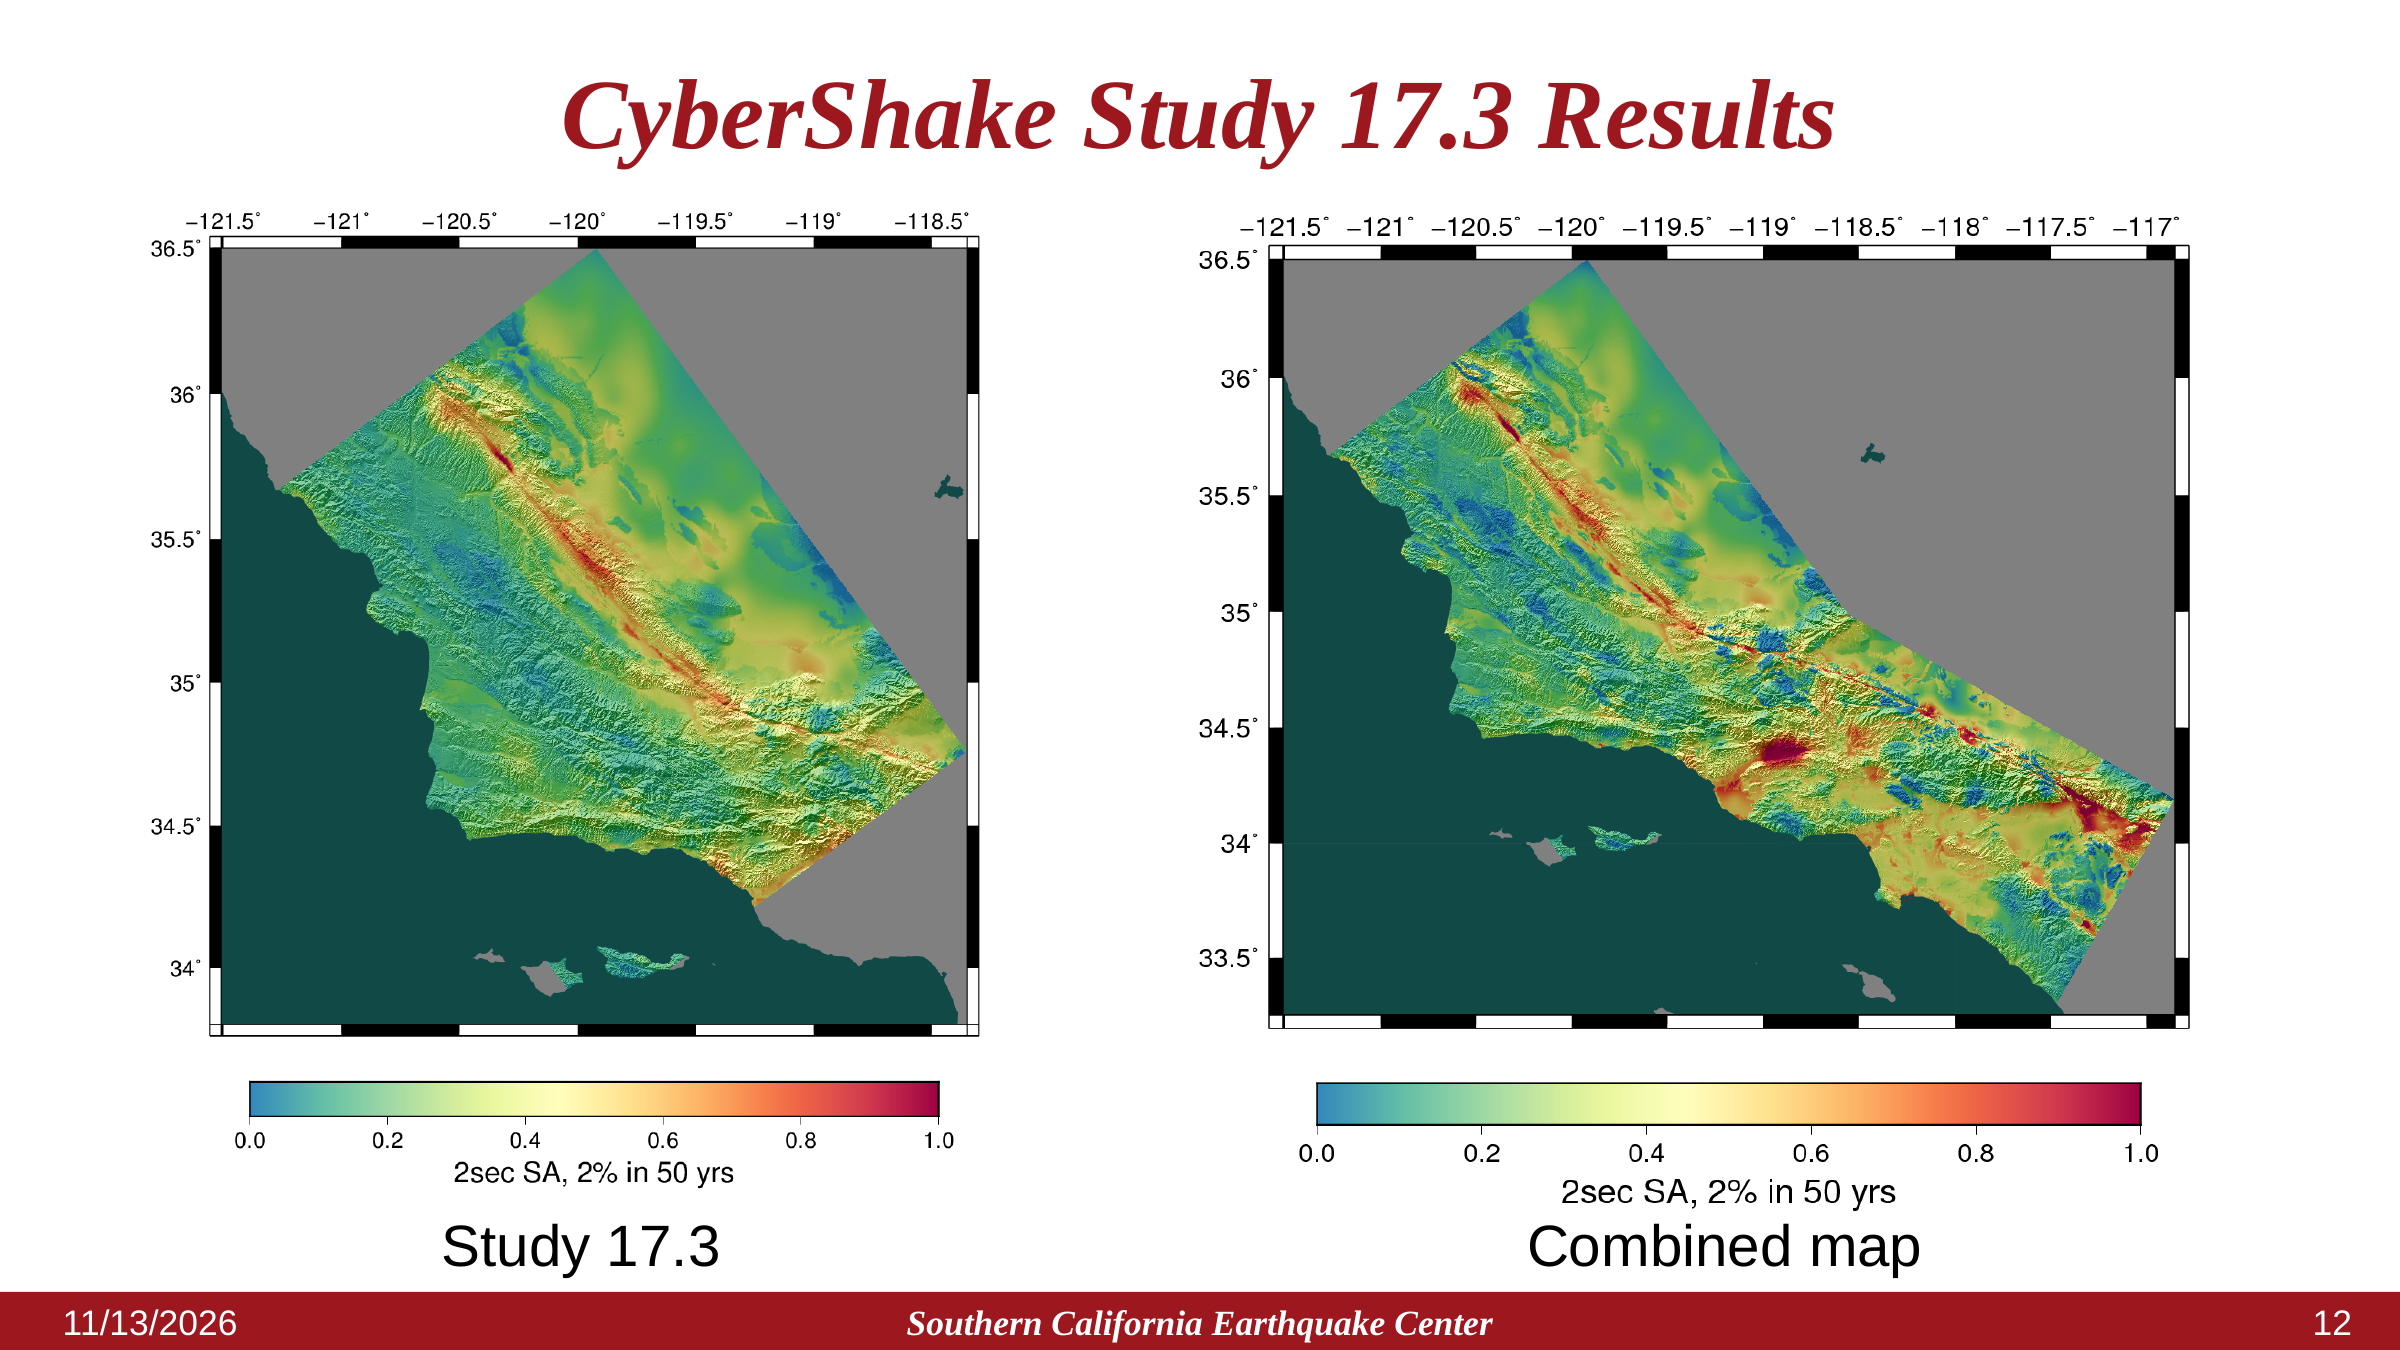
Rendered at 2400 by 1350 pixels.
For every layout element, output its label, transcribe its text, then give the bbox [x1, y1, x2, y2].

picture [1187, 187, 2234, 1288]
slide_number 11 [2145, 1303, 2371, 1339]
footer Southern California Earthquake Center [794, 1285, 1606, 1350]
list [143, 187, 1013, 1253]
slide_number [44, 1303, 320, 1339]
title CyberShake Study 17.3 Results [59, 54, 2341, 180]
text_box Study 17.3 [318, 1253, 844, 1287]
